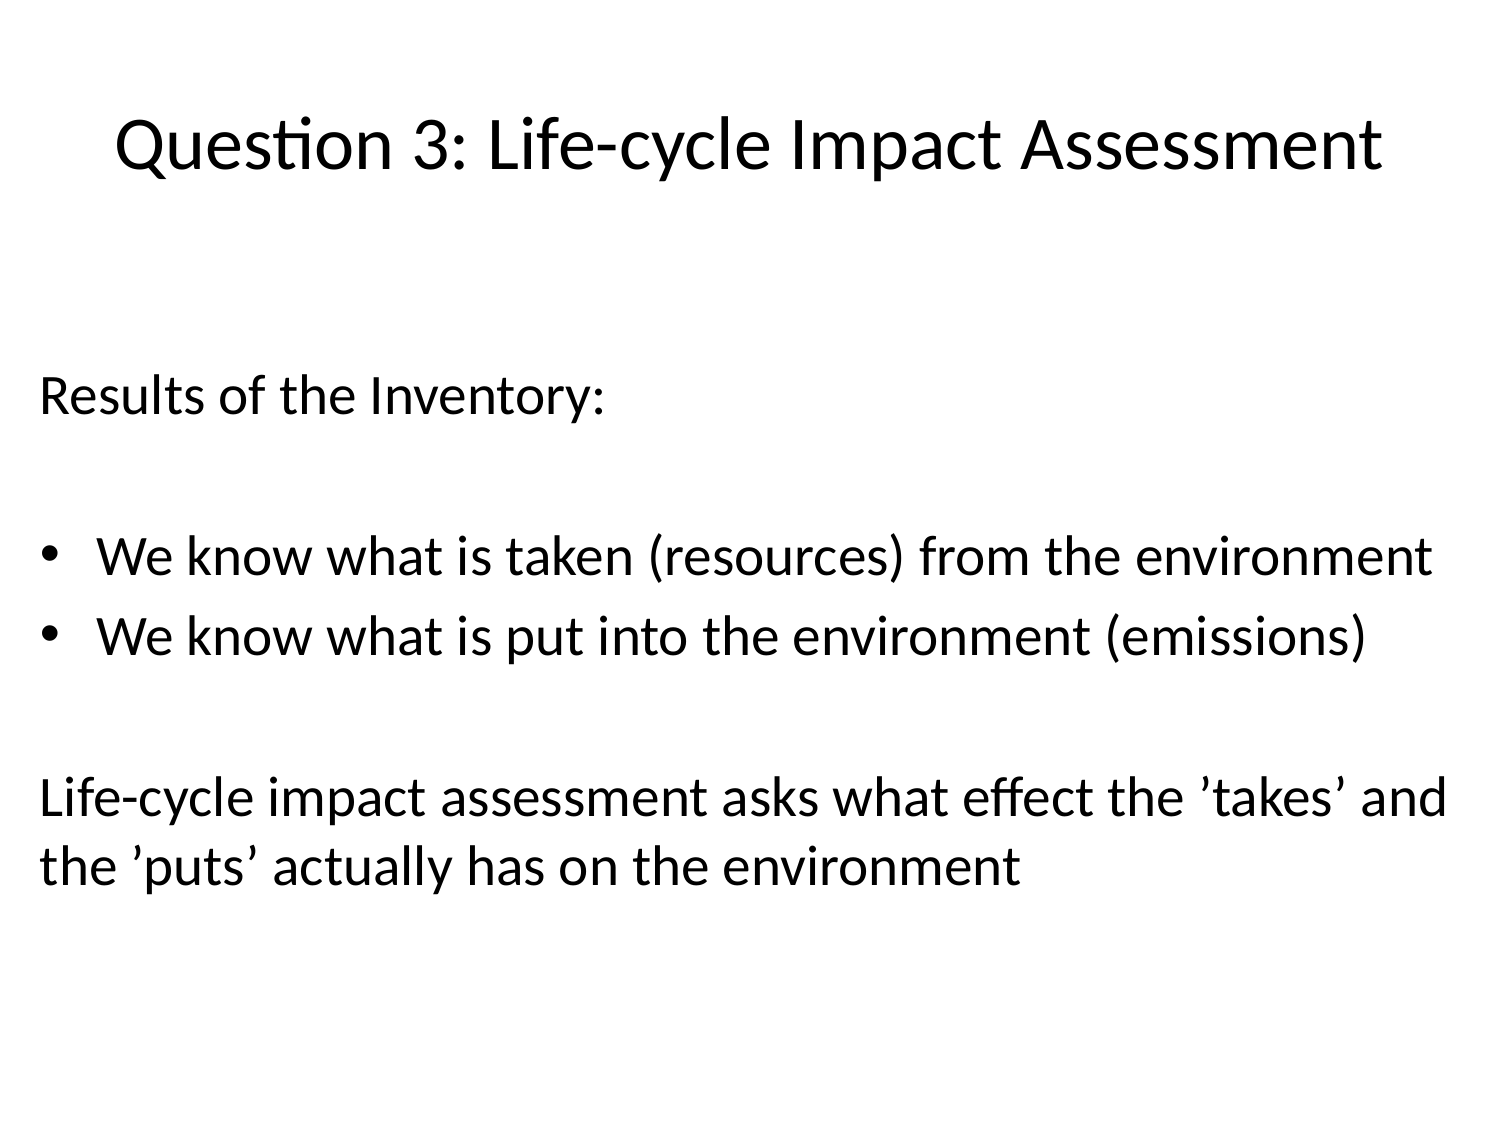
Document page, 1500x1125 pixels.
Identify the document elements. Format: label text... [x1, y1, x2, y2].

list Results of the Inventory: We know what is taken (resources) from the environment We know what is put into the environment (emissions) Life-cycle impact assessment asks what effect the ’takes’ and the ’puts’ actually has on the environment [24, 350, 1488, 913]
title Question 3: Life-cycle Impact Assessment [75, 45, 1425, 233]
